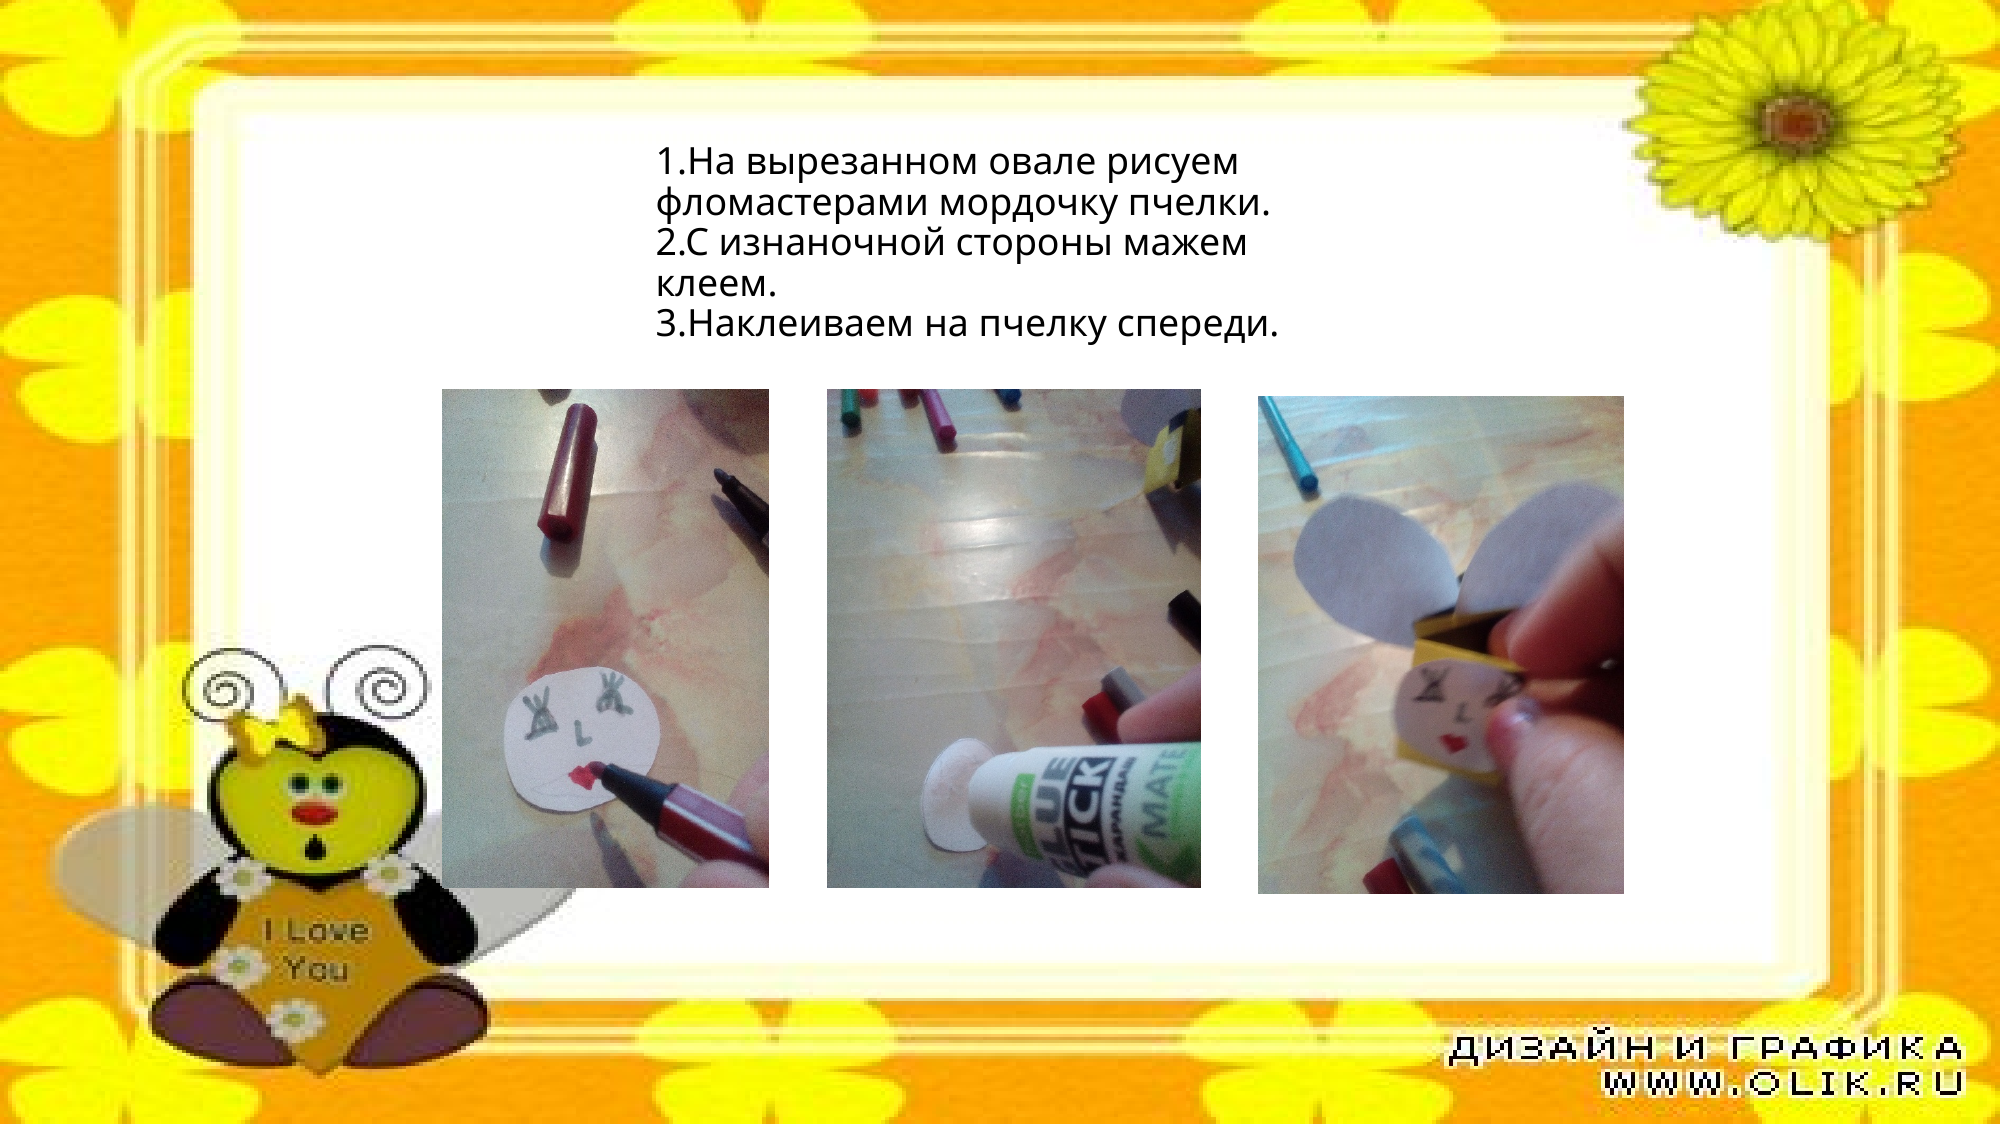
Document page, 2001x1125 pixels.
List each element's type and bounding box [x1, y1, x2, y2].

picture [826, 389, 1201, 888]
picture [1258, 396, 1624, 894]
list [0, 0, 2000, 1124]
picture [442, 389, 769, 888]
